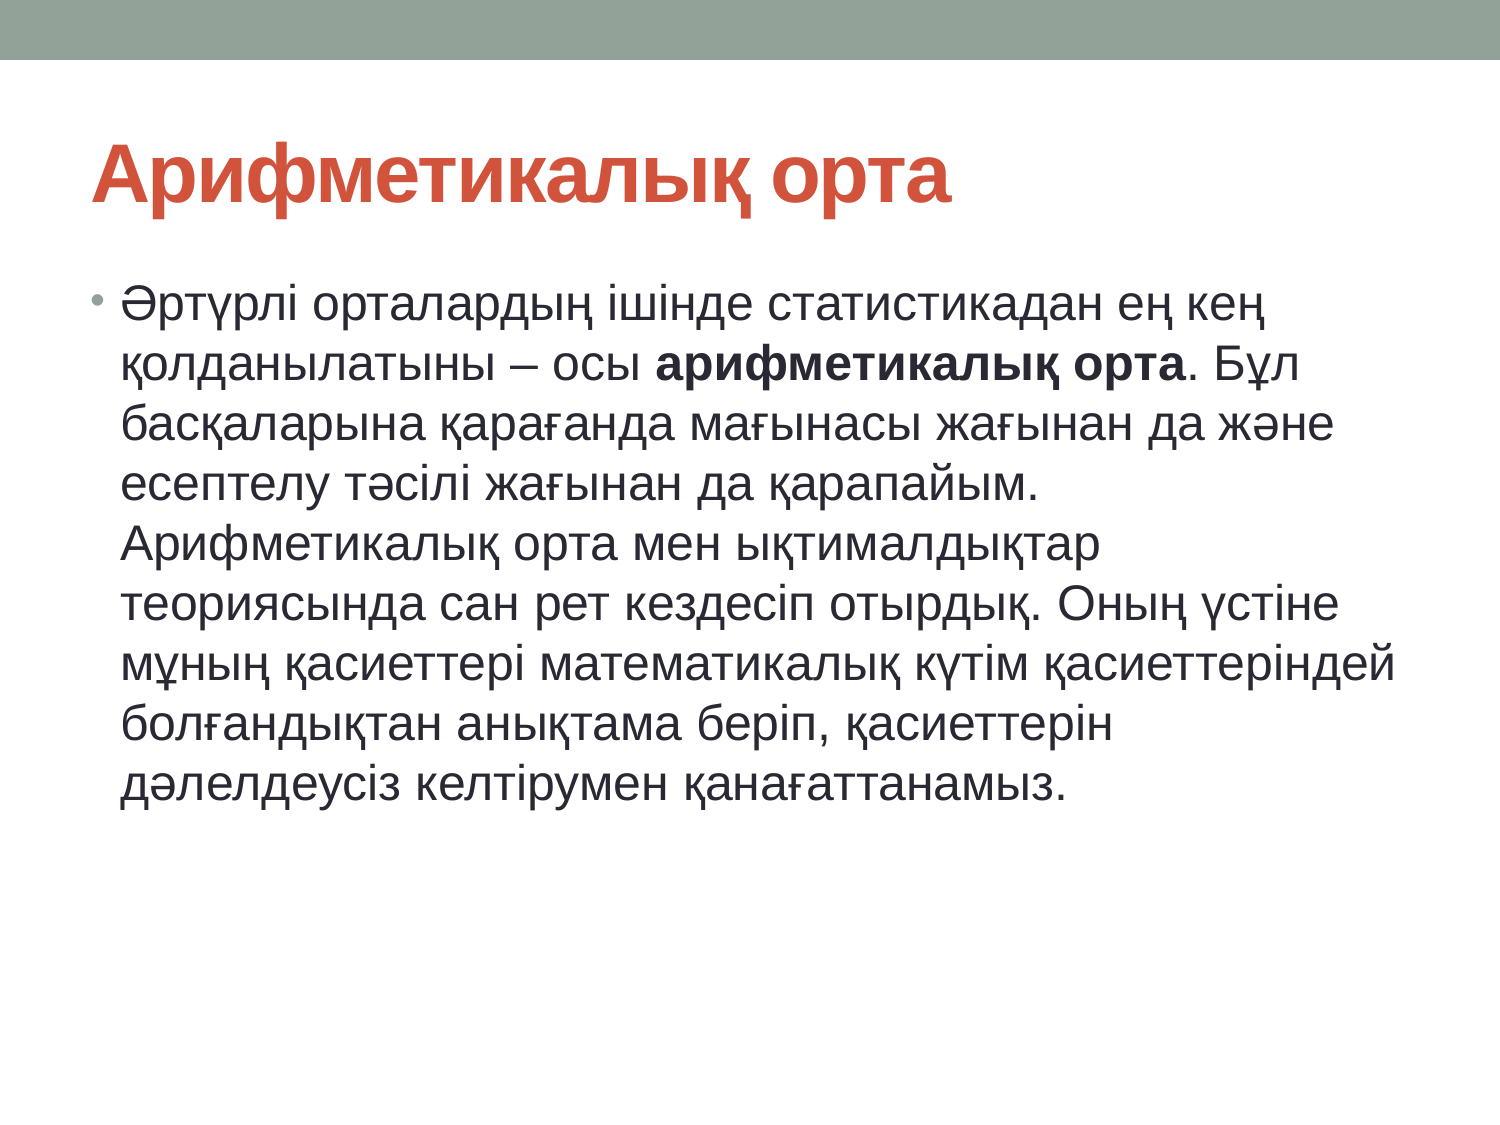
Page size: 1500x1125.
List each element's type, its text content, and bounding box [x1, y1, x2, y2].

title Арифметикалық орта [75, 87, 1425, 250]
list Әртүрлі орталардың ішінде статистикадан ең кең қолданылатыны – осы арифметикалық орта. Бұл басқаларына қарағанда мағынасы жағынан да және есептелу тәсілі жағынан да қарапайым. Арифметикалық орта мен ықтималдықтар теориясында сан рет кездесіп отырдық. Оның үстіне мұның қасиеттері математикалық күтім қасиеттеріндей болғандықтан анықтама беріп, қасиеттерін дәлелдеусіз келтірумен қанағаттанамыз. [75, 262, 1425, 1063]
